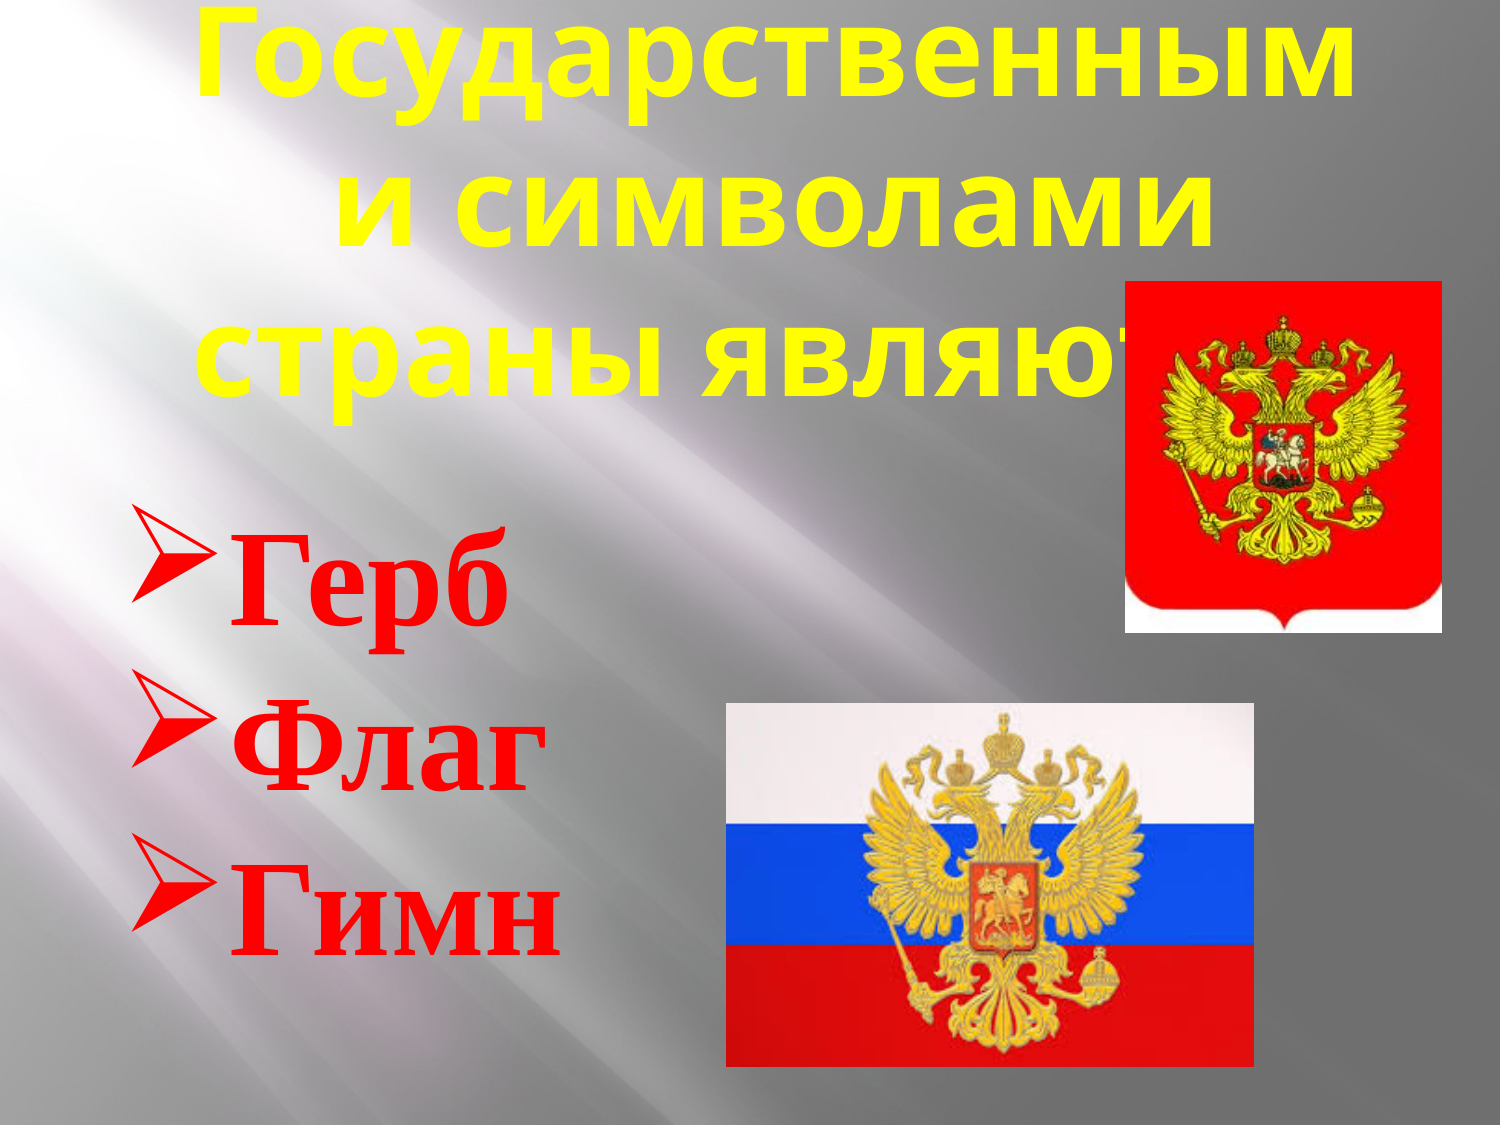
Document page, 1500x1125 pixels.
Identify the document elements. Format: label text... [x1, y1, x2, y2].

text_box Государственными символами страны являются: [163, 35, 1388, 422]
text_box Герб Флаг Гимн [105, 480, 797, 991]
picture [0, 0, 1500, 1125]
